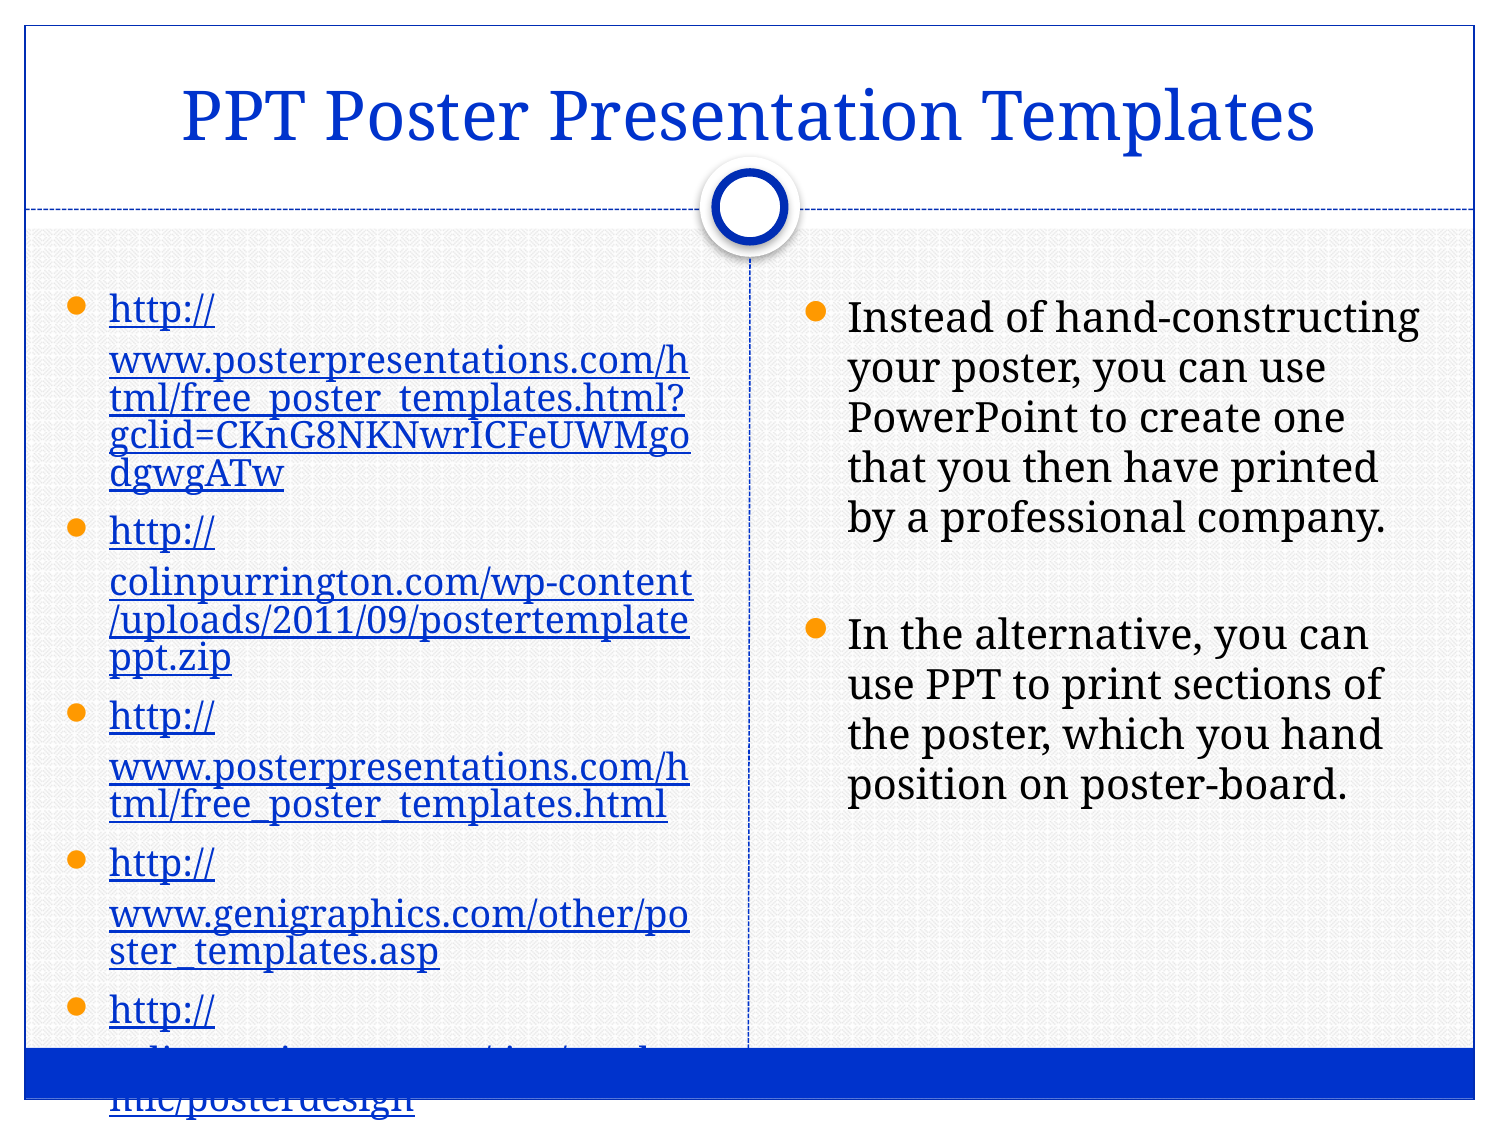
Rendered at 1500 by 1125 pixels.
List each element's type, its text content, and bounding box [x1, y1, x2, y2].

list http://www.posterpresentations.com/html/free_poster_templates.html?gclid=CKnG8NKNwrICFeUWMgodgwgATw http://colinpurrington.com/wp-content/uploads/2011/09/postertemplateppt.zip http://www.posterpresentations.com/html/free_poster_templates.html http://www.genigraphics.com/other/poster_templates.asp http://colinpurrington.com/tips/academic/posterdesign [49, 224, 713, 994]
title PPT Poster Presentation Templates [49, 37, 1450, 163]
list Instead of hand-constructing your poster, you can use PowerPoint to create one that you then have printed by a professional company. In the alternative, you can use PPT to print sections of the poster, which you hand position on poster-board. [787, 224, 1451, 994]
